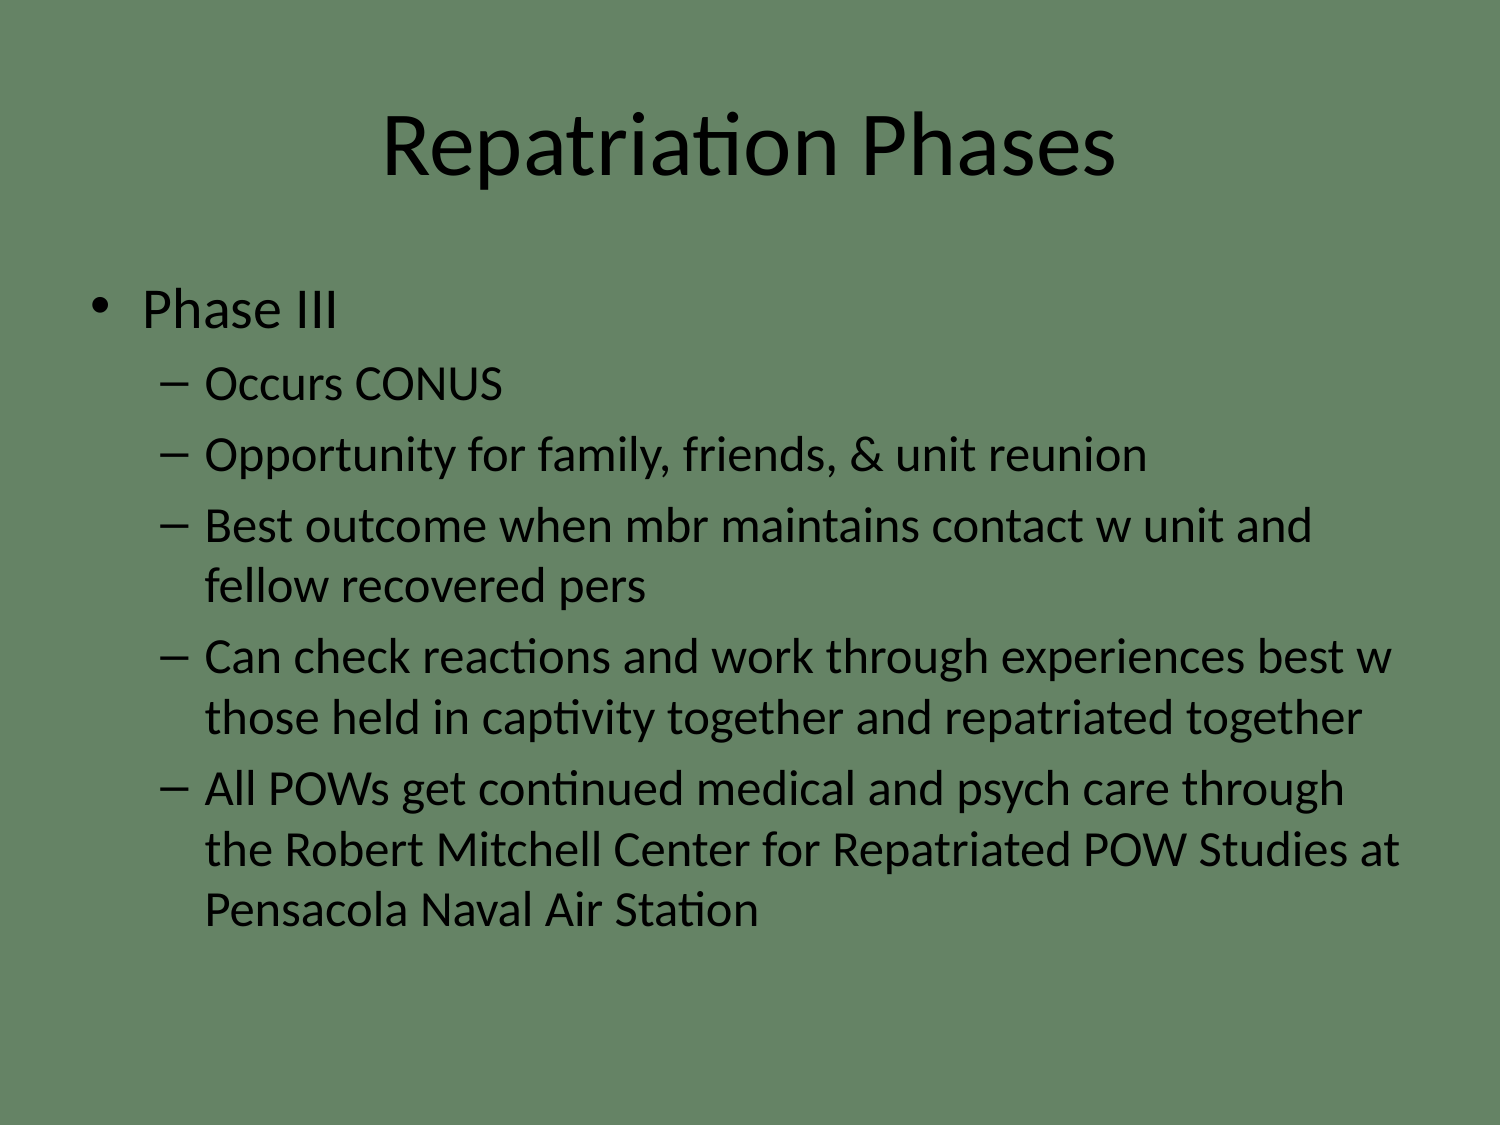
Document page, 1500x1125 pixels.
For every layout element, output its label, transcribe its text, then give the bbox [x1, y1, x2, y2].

title Repatriation Phases [75, 45, 1425, 233]
list Phase III Occurs CONUS Opportunity for family, friends, & unit reunion Best outcome when mbr maintains contact w unit and fellow recovered pers Can check reactions and work through experiences best w those held in captivity together and repatriated together All POWs get continued medical and psych care through the Robert Mitchell Center for Repatriated POW Studies at Pensacola Naval Air Station [75, 262, 1425, 1005]
